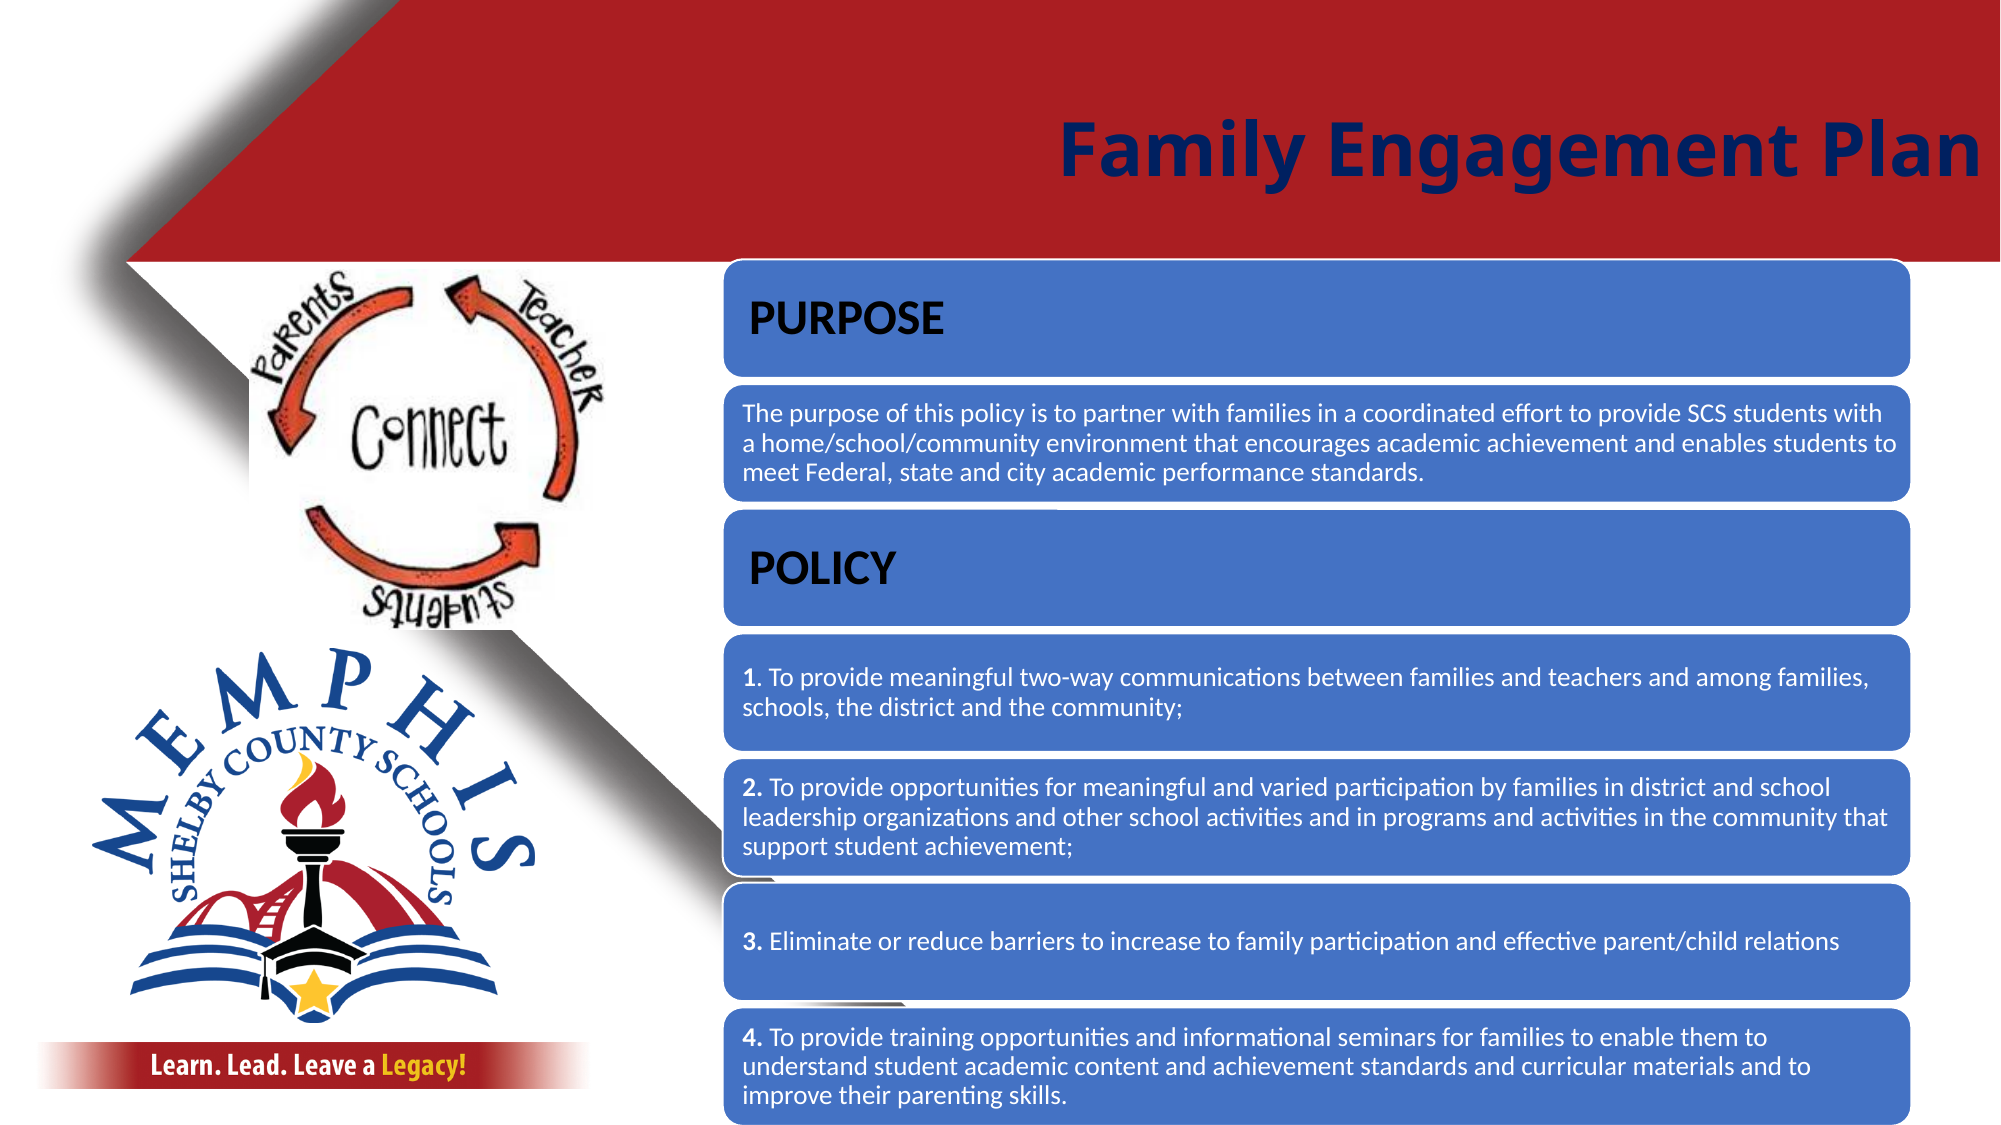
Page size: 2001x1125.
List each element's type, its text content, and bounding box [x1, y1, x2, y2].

title Family Engagement Plan [177, 80, 2000, 225]
picture [0, 0, 2001, 1125]
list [722, 244, 1912, 1125]
